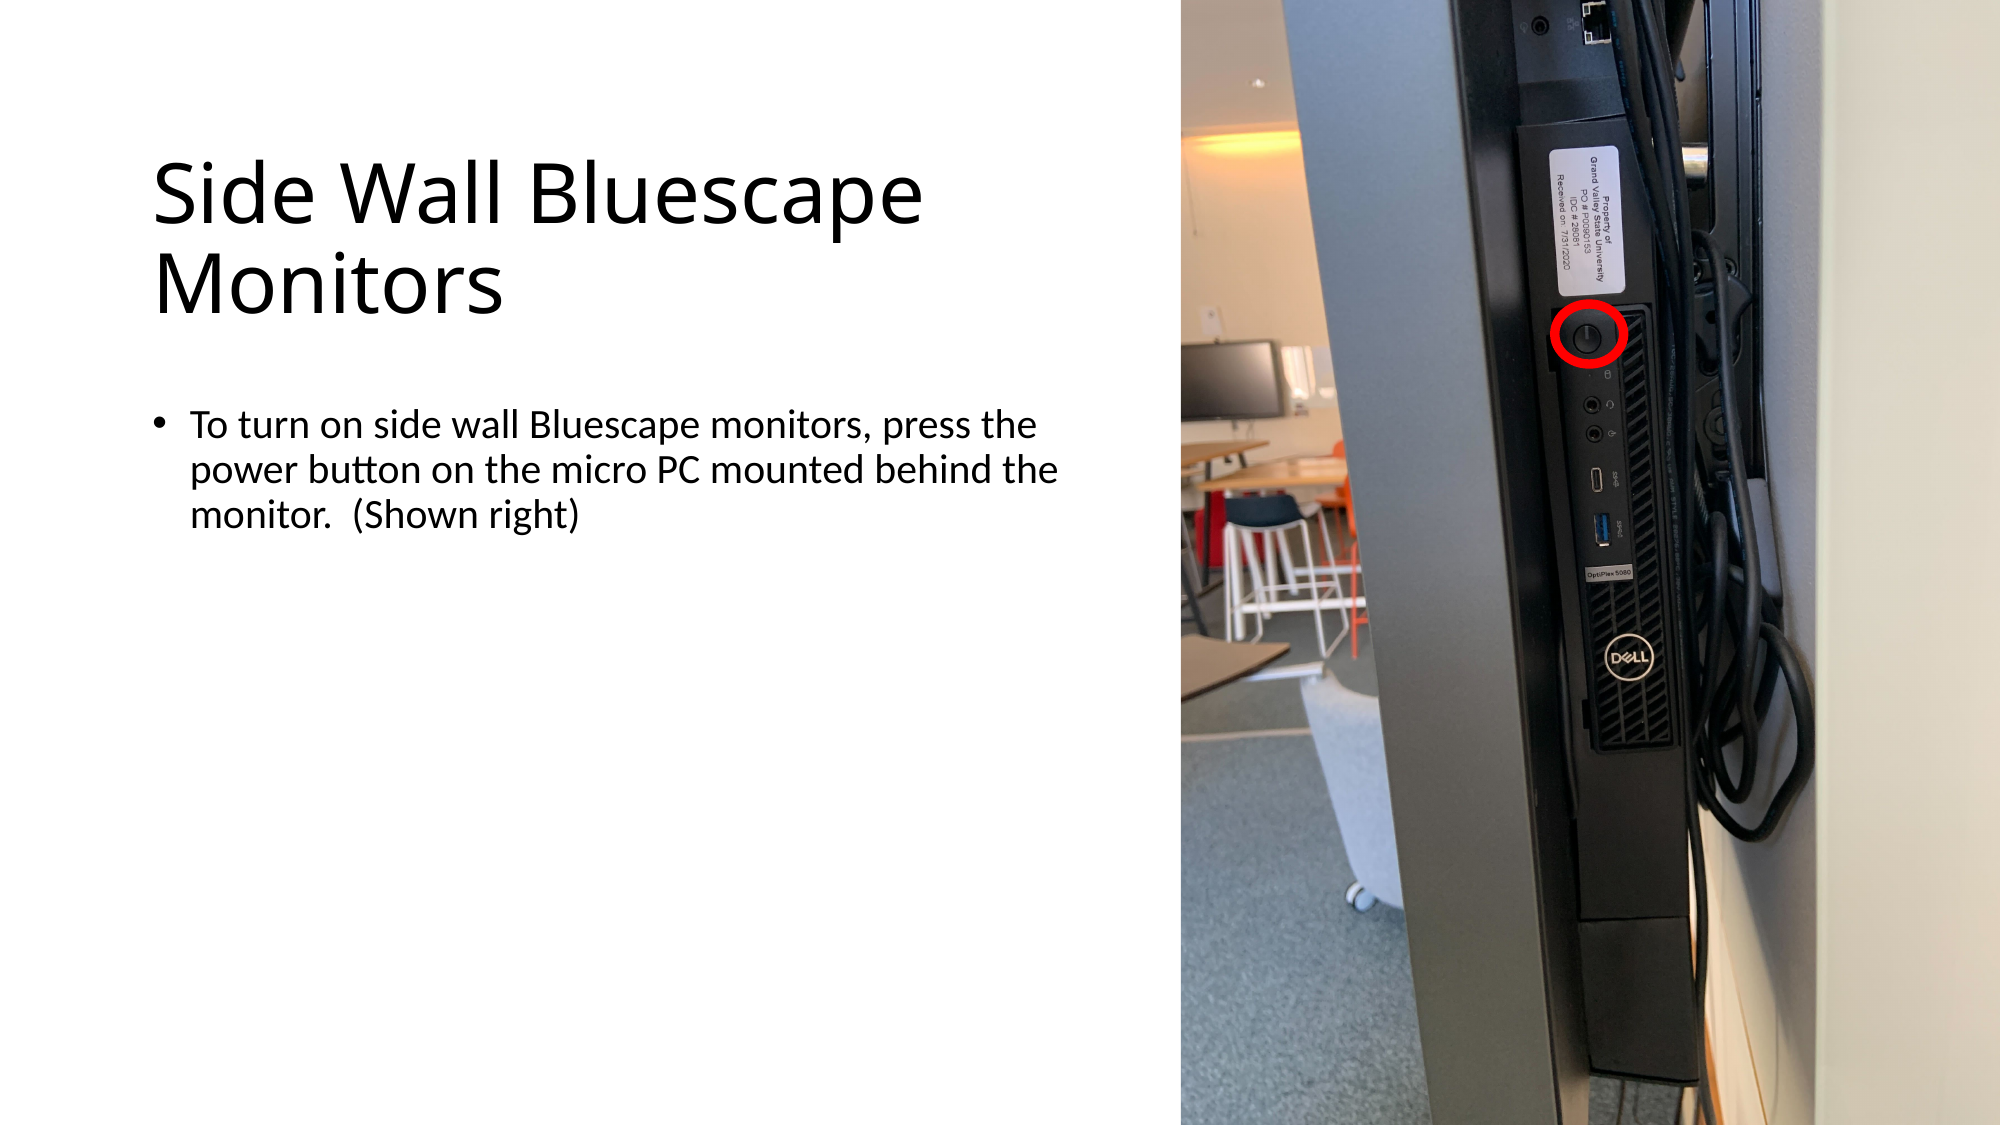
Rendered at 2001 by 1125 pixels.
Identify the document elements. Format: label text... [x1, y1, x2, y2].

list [1180, 0, 2000, 1125]
list To turn on side wall Bluescape monitors, press the power button on the micro PC mounted behind the monitor. (Shown right) [137, 394, 1122, 1007]
title Side Wall Bluescape Monitors [137, 118, 1122, 365]
text_box [0, 0, 1180, 1125]
